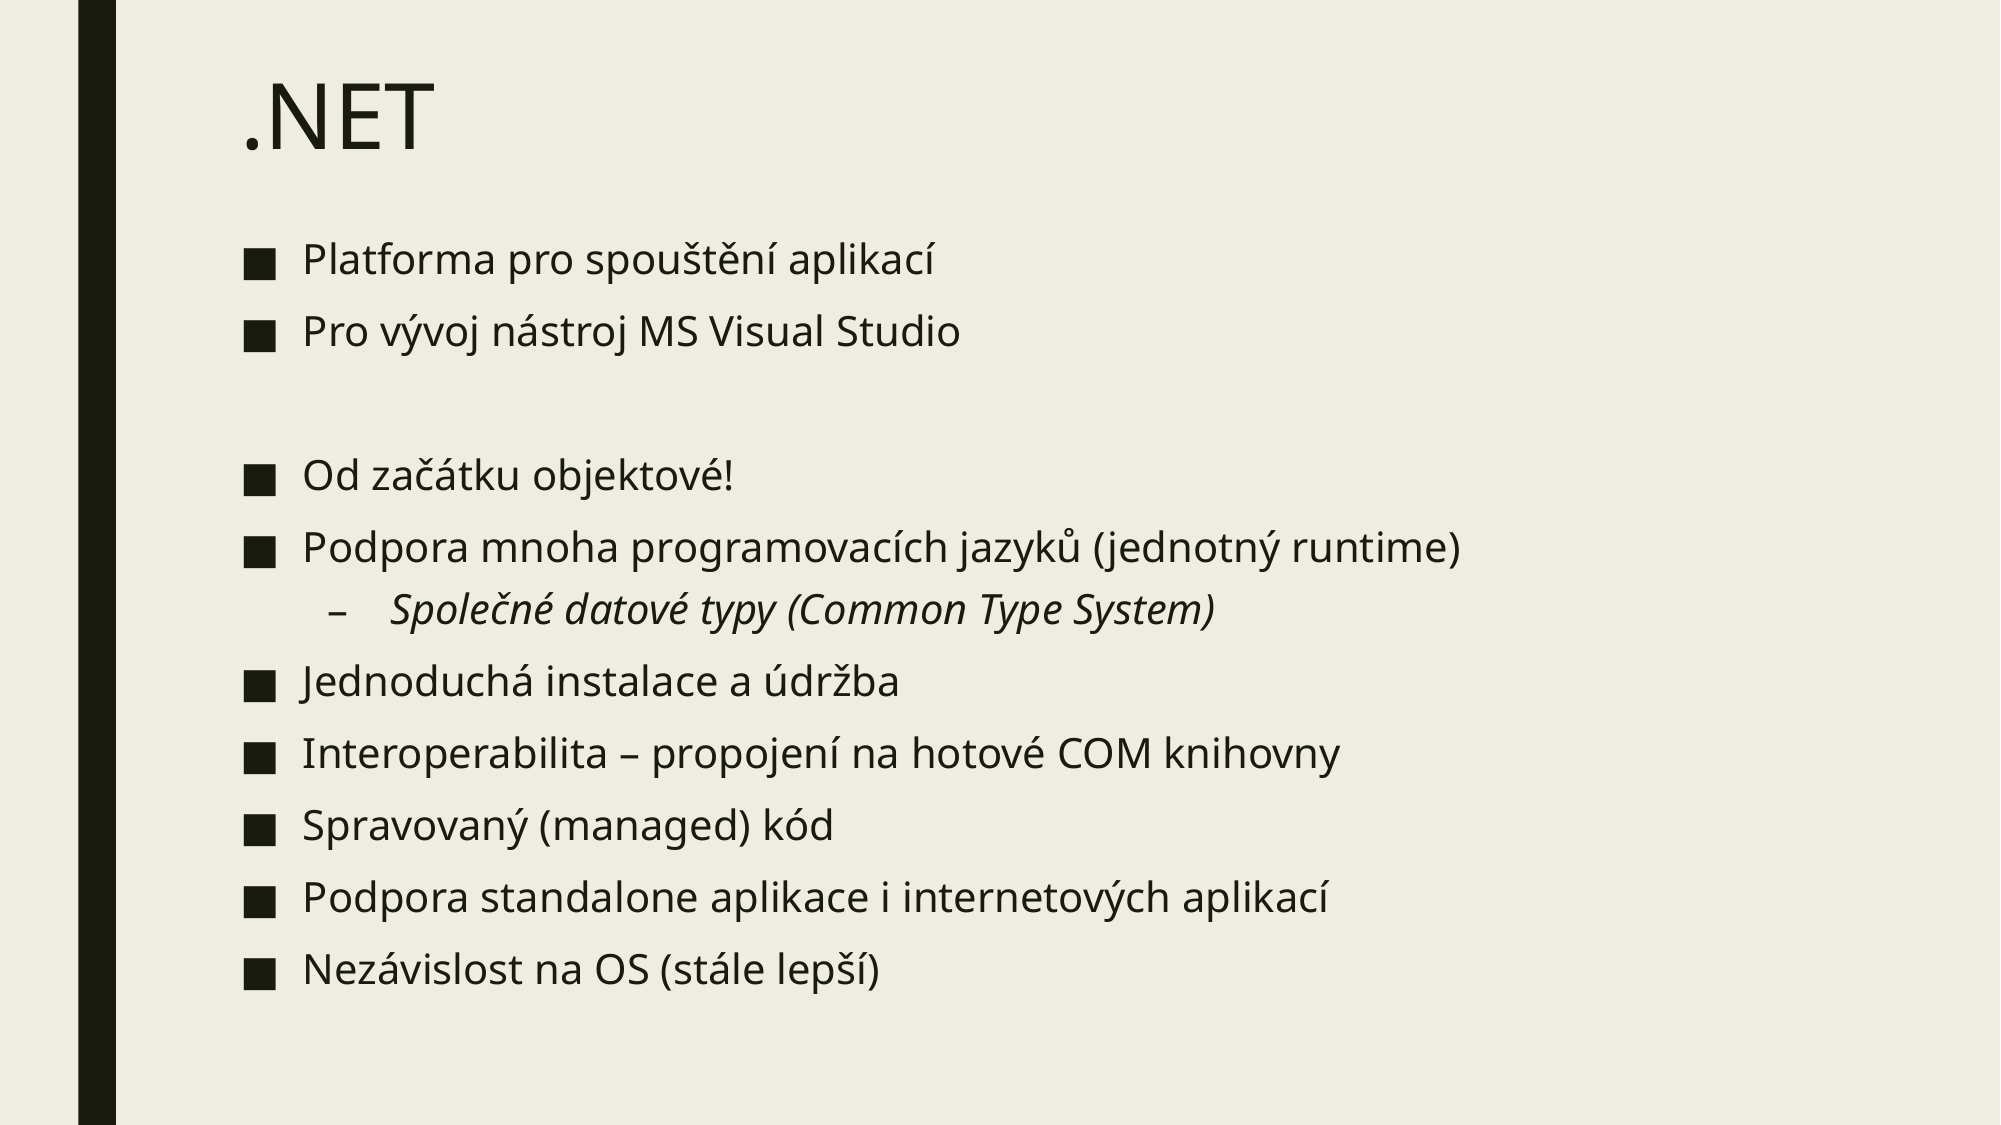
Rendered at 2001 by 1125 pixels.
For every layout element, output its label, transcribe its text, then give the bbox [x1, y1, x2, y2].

title .NET [225, 63, 1816, 204]
list Platforma pro spouštění aplikací Pro vývoj nástroj MS Visual Studio Od začátku objektové! Podpora mnoha programovacích jazyků (jednotný runtime) Společné datové typy (Common Type System) Jednoduchá instalace a údržba Interoperabilita – propojení na hotové COM knihovny Spravovaný (managed) kód Podpora standalone aplikace i internetových aplikací Nezávislost na OS (stále lepší) [225, 229, 1816, 1033]
